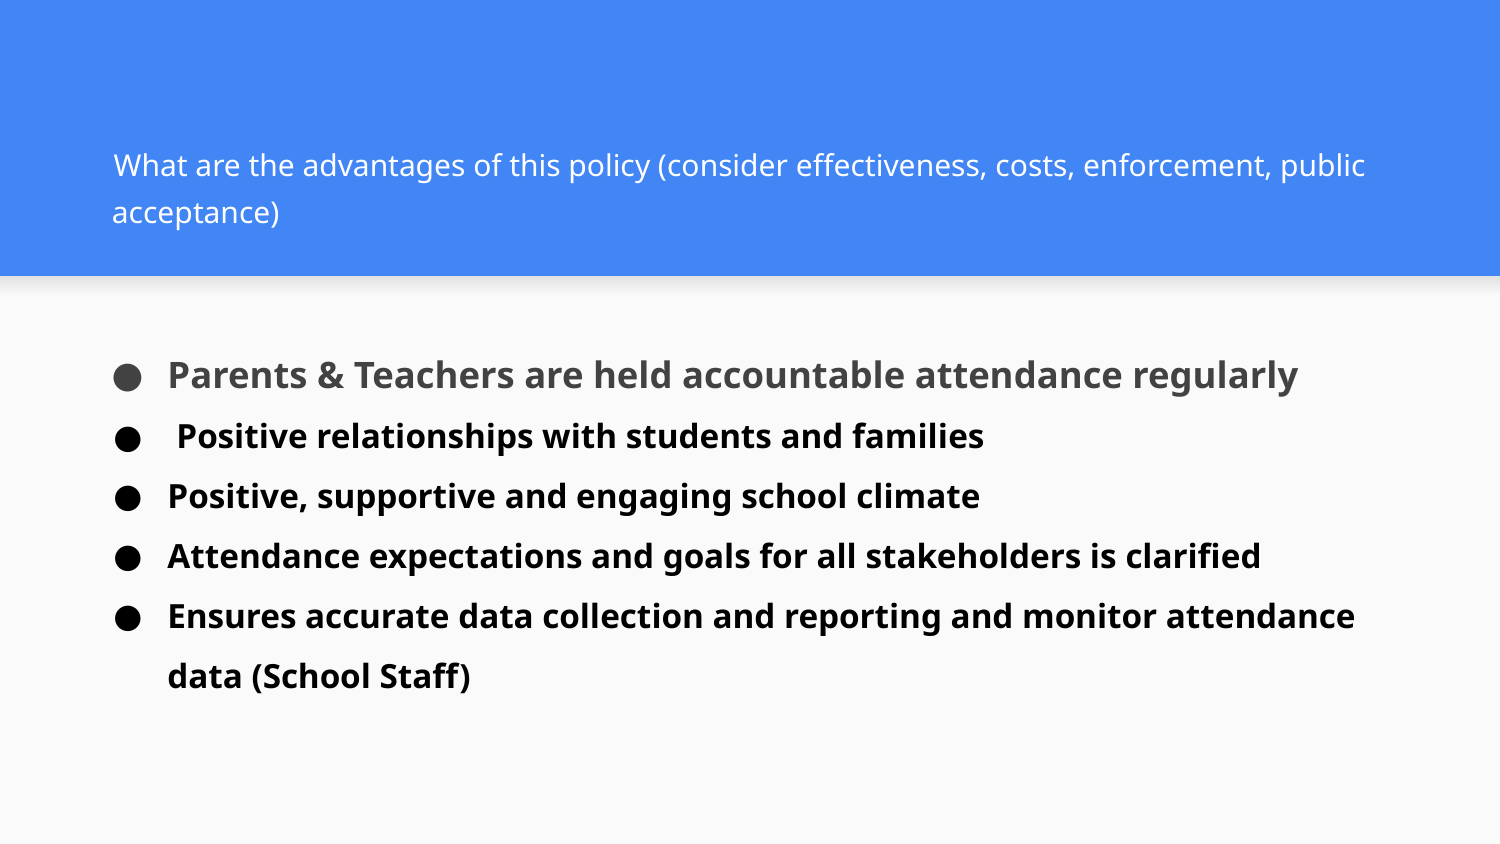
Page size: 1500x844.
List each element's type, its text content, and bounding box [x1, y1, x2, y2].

title What are the advantages of this policy (consider effectiveness, costs, enforcement, public acceptance) [77, 121, 1427, 248]
list Parents & Teachers are held accountable attendance regularly Positive relationships with students and families Positive, supportive and engaging school climate Attendance expectations and goals for all stakeholders is clarified Ensures accurate data collection and reporting and monitor attendance data (School Staff) [77, 314, 1427, 760]
